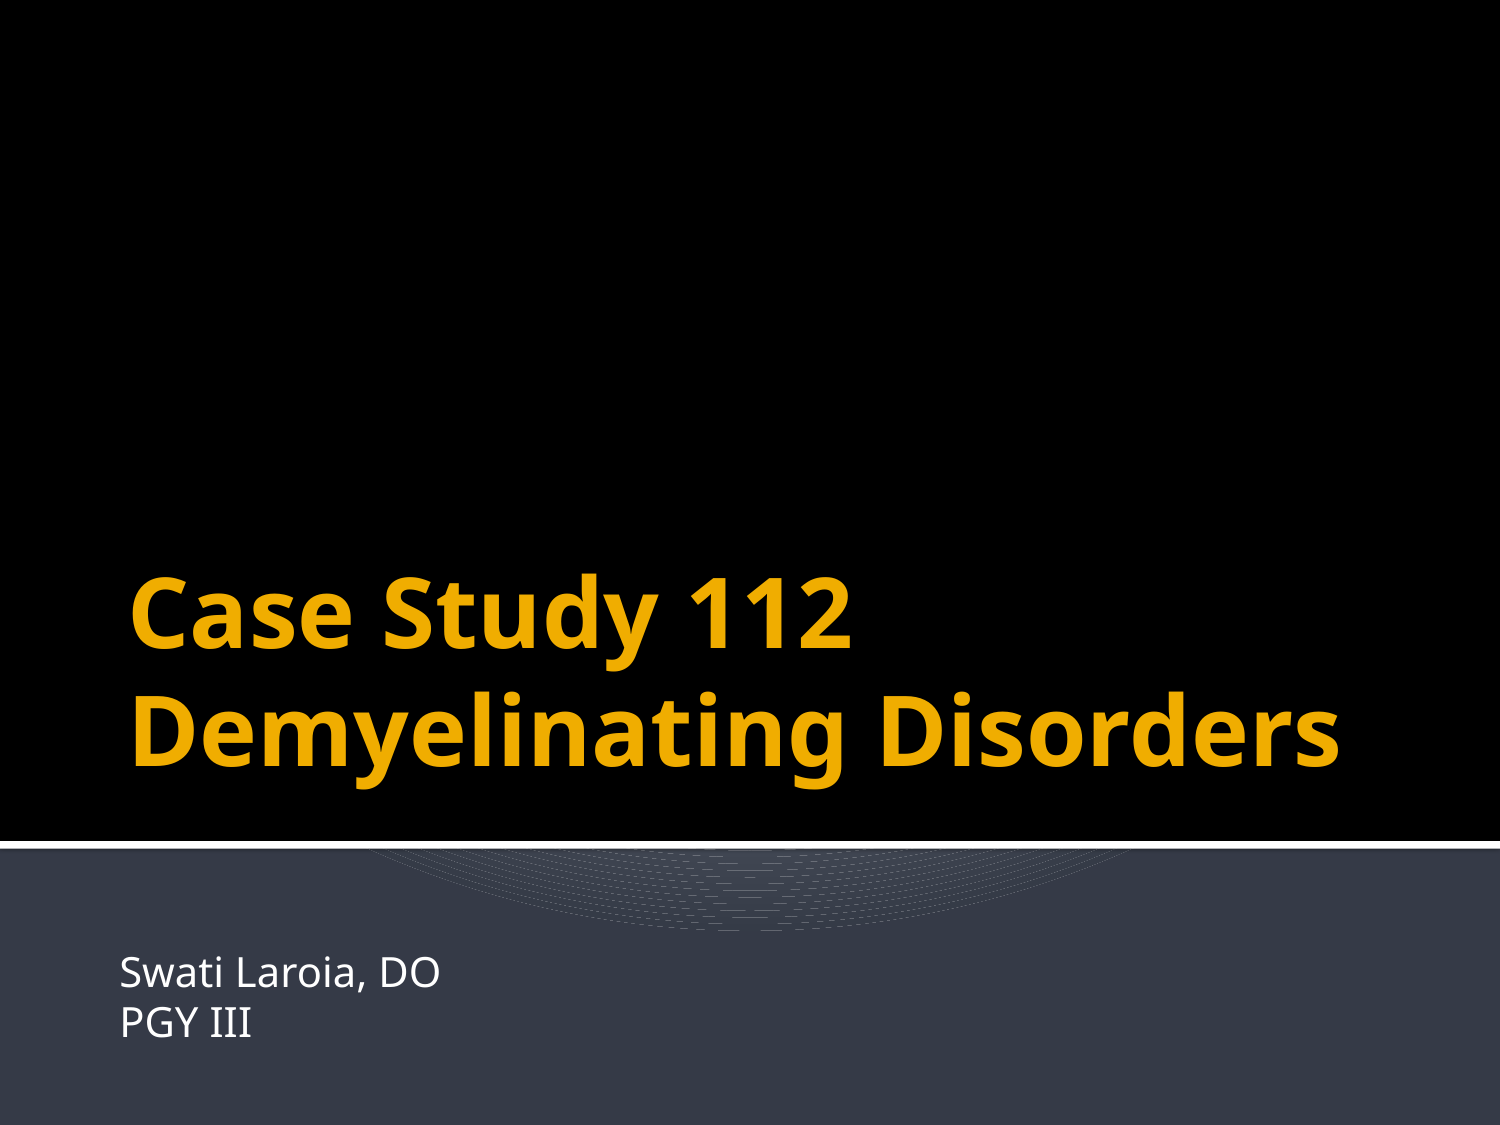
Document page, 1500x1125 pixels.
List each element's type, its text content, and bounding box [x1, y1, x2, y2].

subtitle Swati Laroia, DO PGY III [99, 800, 1425, 1046]
title Case Study 112 Demyelinating Disorders [112, 550, 1438, 825]
